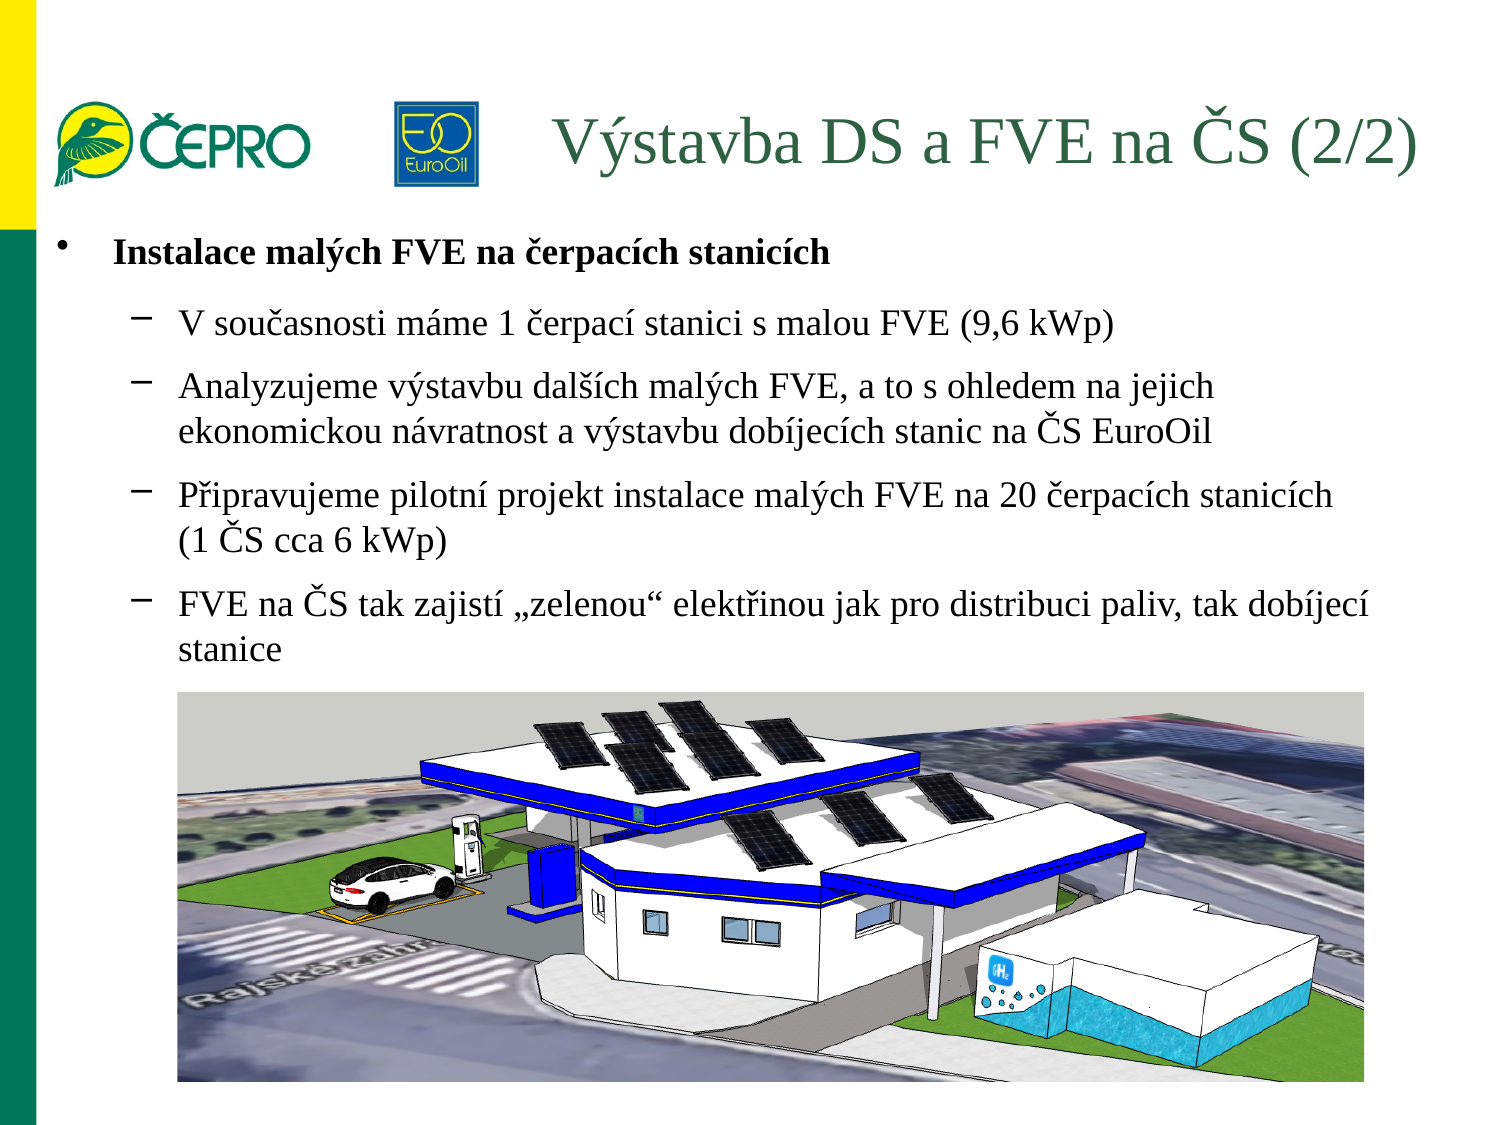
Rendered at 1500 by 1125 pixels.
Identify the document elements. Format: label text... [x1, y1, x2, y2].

picture [177, 692, 1365, 1082]
title Výstavba DS a FVE na ČS (2/2) [525, 54, 1436, 221]
picture [53, 101, 479, 187]
list Instalace malých FVE na čerpacích stanicích V současnosti máme 1 čerpací stanici s malou FVE (9,6 kWp) Analyzujeme výstavbu dalších malých FVE, a to s ohledem na jejich ekonomickou návratnost a výstavbu dobíjecích stanic na ČS EuroOil Připravujeme pilotní projekt instalace malých FVE na 20 čerpacích stanicích (1 ČS cca 6 kWp) FVE na ČS tak zajistí „zelenou“ elektřinou jak pro distribuci paliv, tak dobíjecí stanice [41, 219, 1412, 740]
